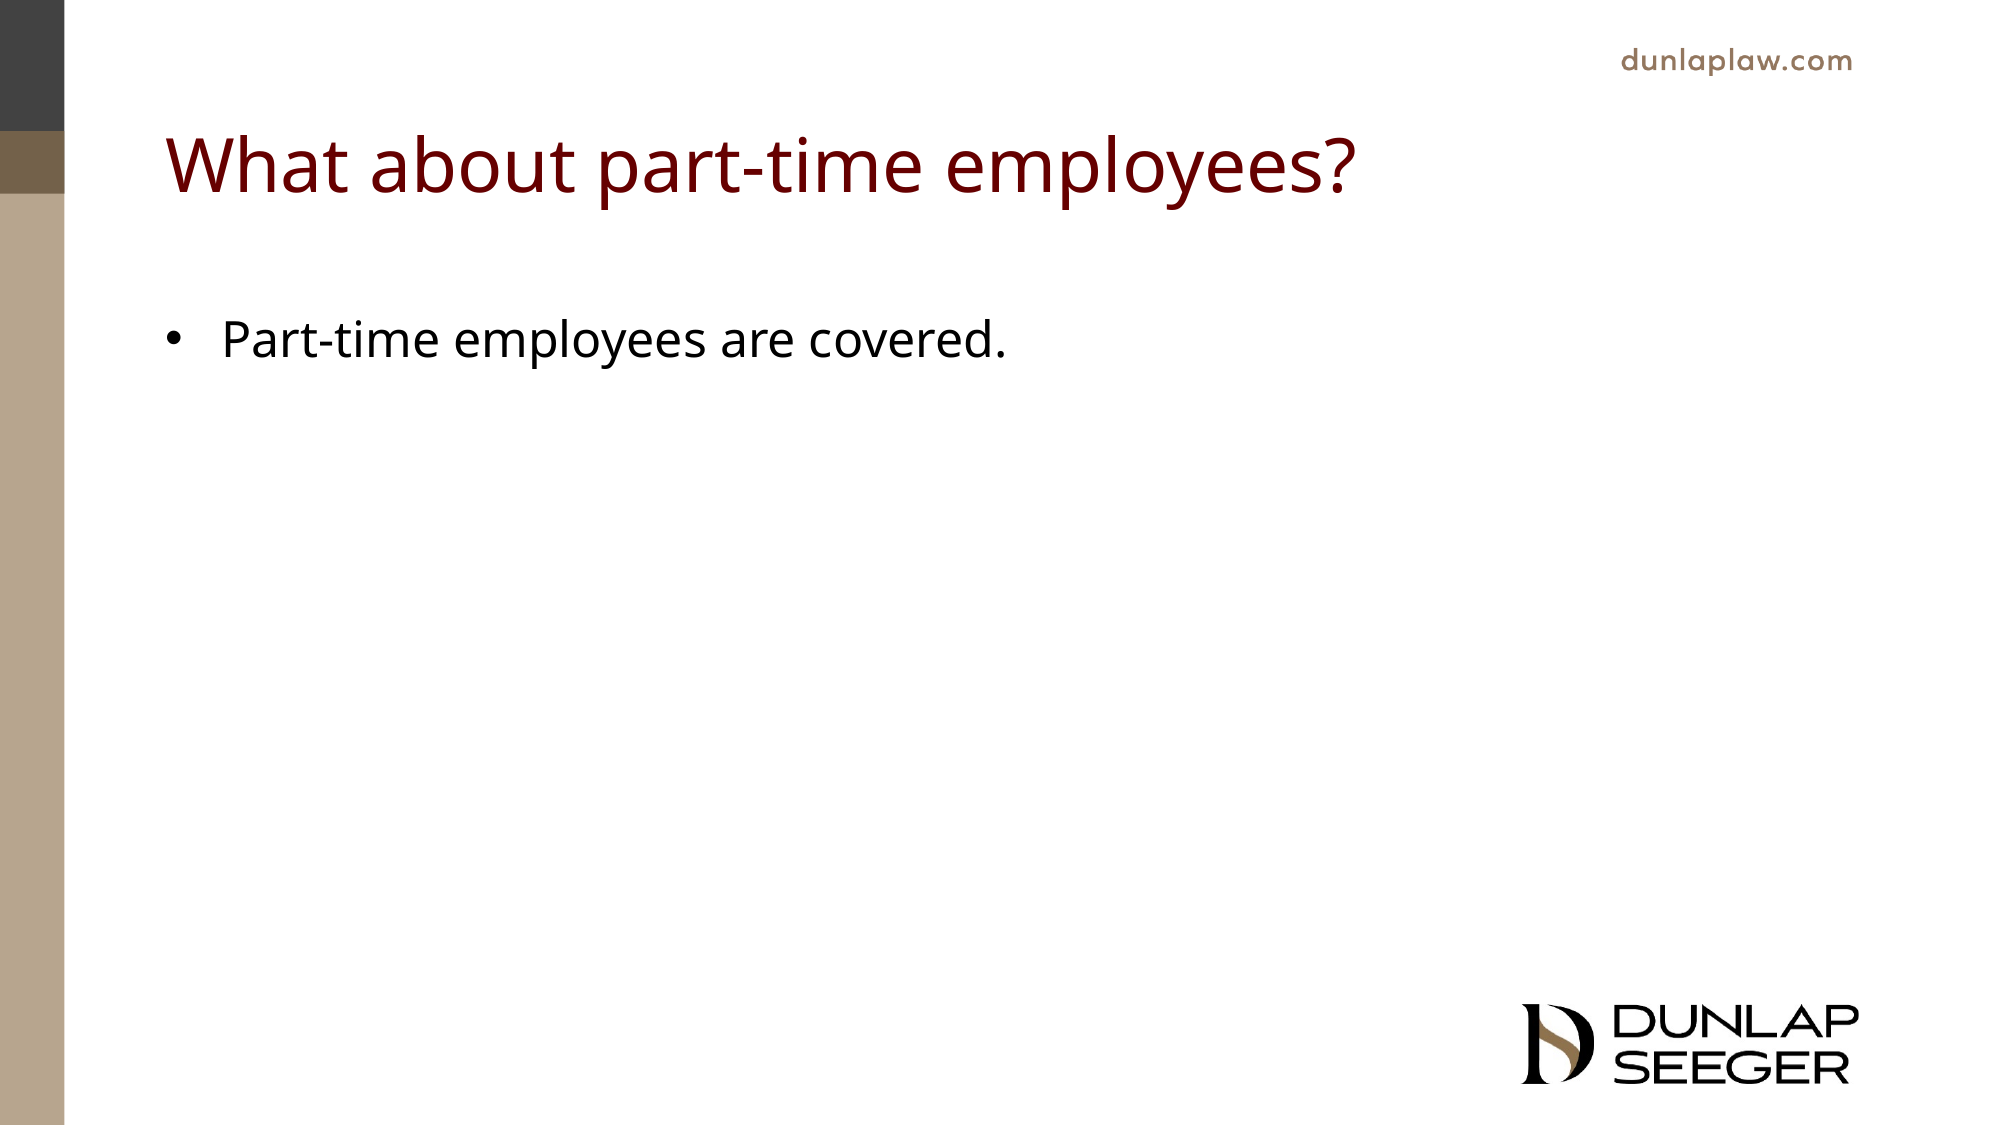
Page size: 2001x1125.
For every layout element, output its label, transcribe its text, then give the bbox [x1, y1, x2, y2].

list Part-time employees are covered. [150, 299, 1863, 912]
title What about part-time employees? [150, 59, 1863, 278]
picture [1614, 41, 1859, 59]
picture [1520, 1004, 1859, 1084]
